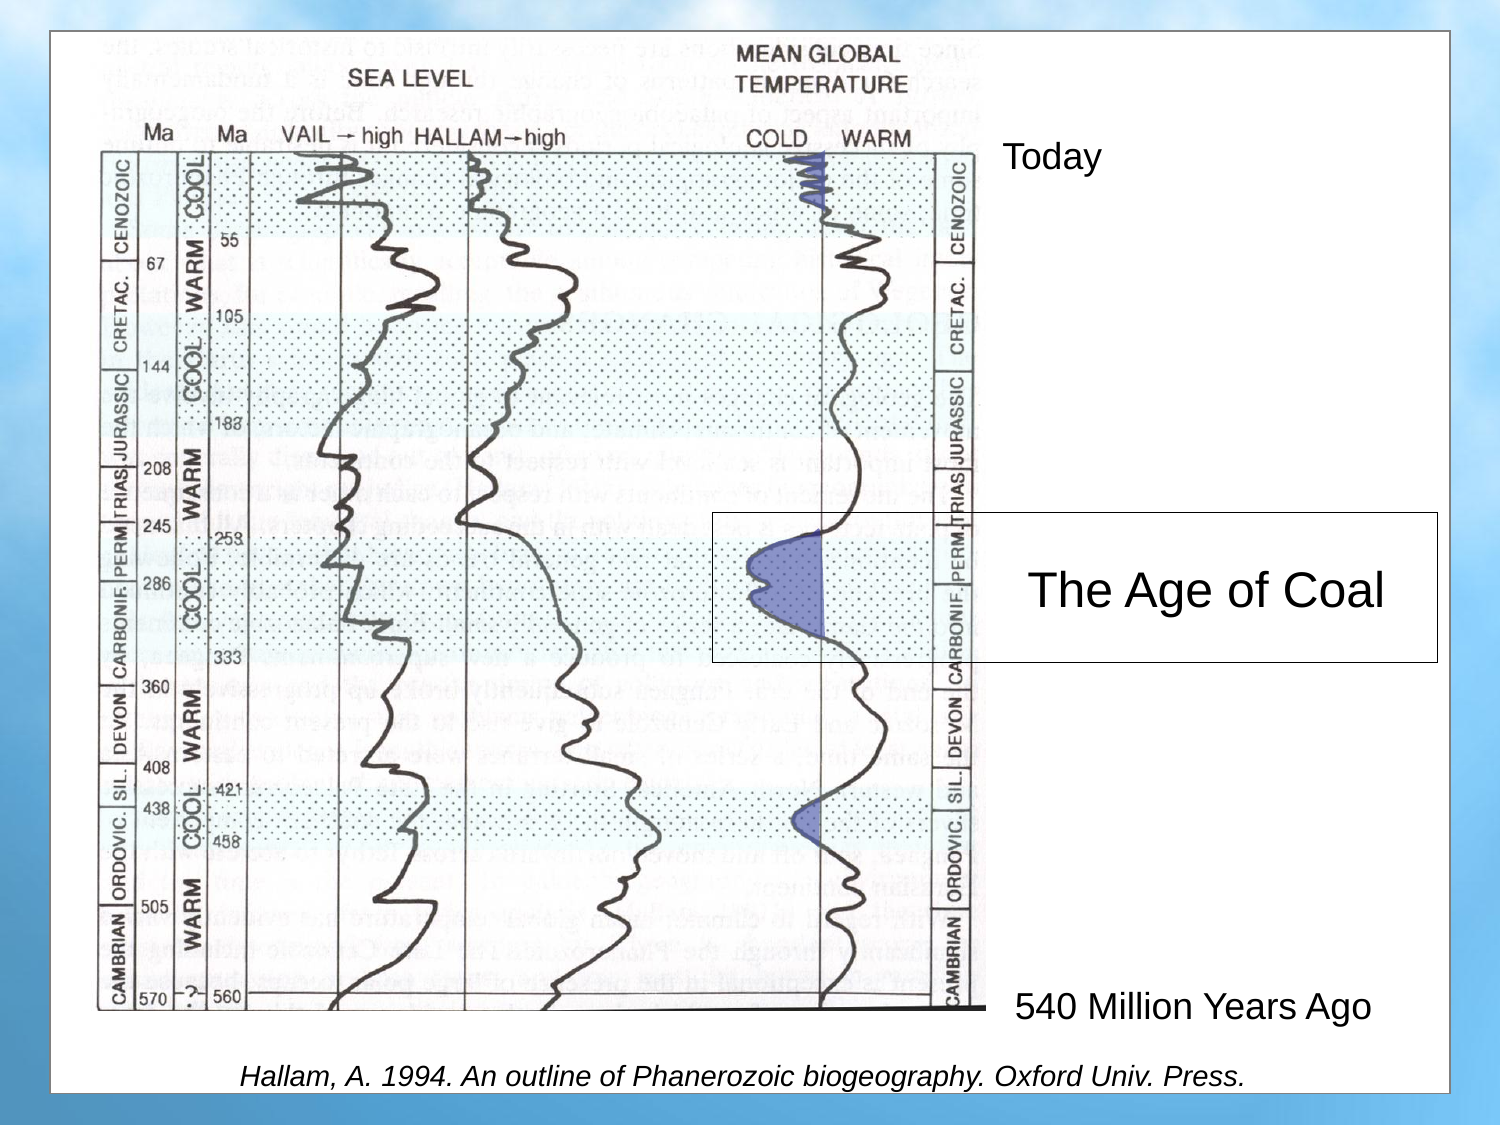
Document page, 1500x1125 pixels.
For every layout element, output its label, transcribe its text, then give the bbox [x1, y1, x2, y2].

text_box Hallam, A. 1994. An outline of Phanerozoic biogeography. Oxford Univ. Press. [37, 1049, 1450, 1100]
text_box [99, 149, 976, 851]
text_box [712, 512, 1438, 663]
picture [0, 0, 1500, 1125]
text_box 540 Million Years Ago [999, 974, 1425, 1035]
text_box [50, 31, 1450, 1049]
text_box Today [990, 124, 1413, 185]
